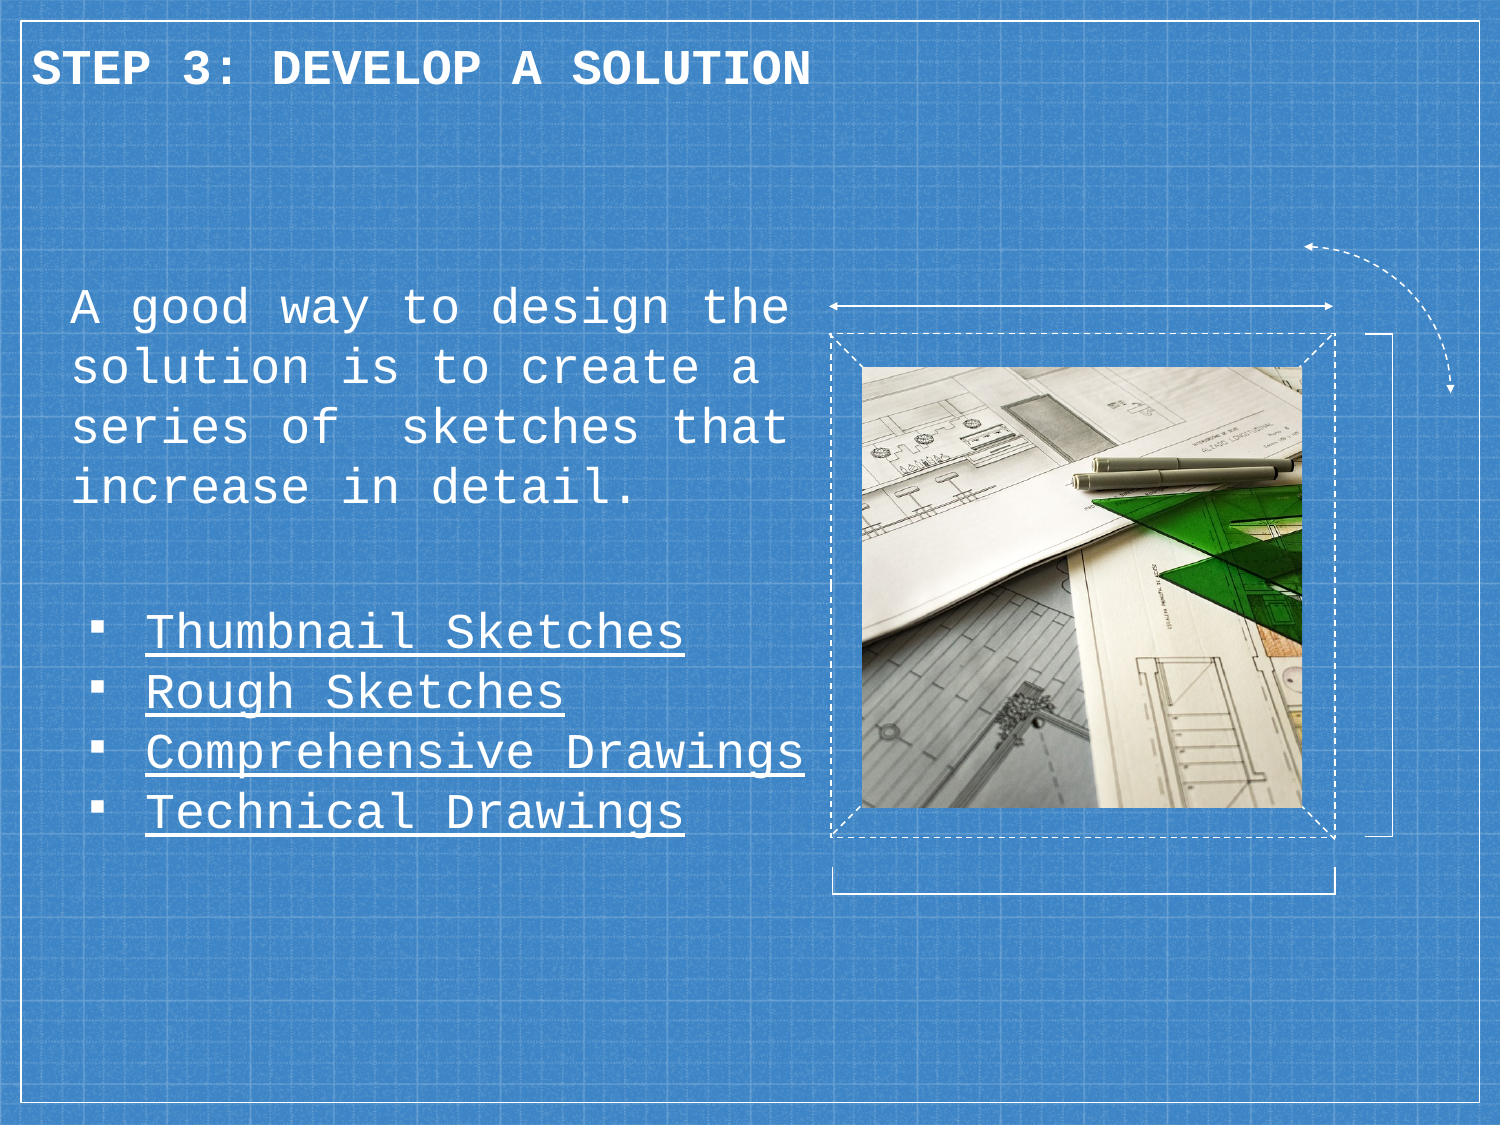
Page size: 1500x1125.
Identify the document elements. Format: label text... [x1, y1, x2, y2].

picture [0, 0, 1500, 1125]
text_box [815, 259, 1464, 882]
text_box STEP 3: DEVELOP A SOLUTION [16, 19, 1491, 112]
list A good way to design the solution is to create a series of sketches that increase in detail. Thumbnail Sketches Rough Sketches Comprehensive Drawings Technical Drawings [55, 258, 829, 1074]
